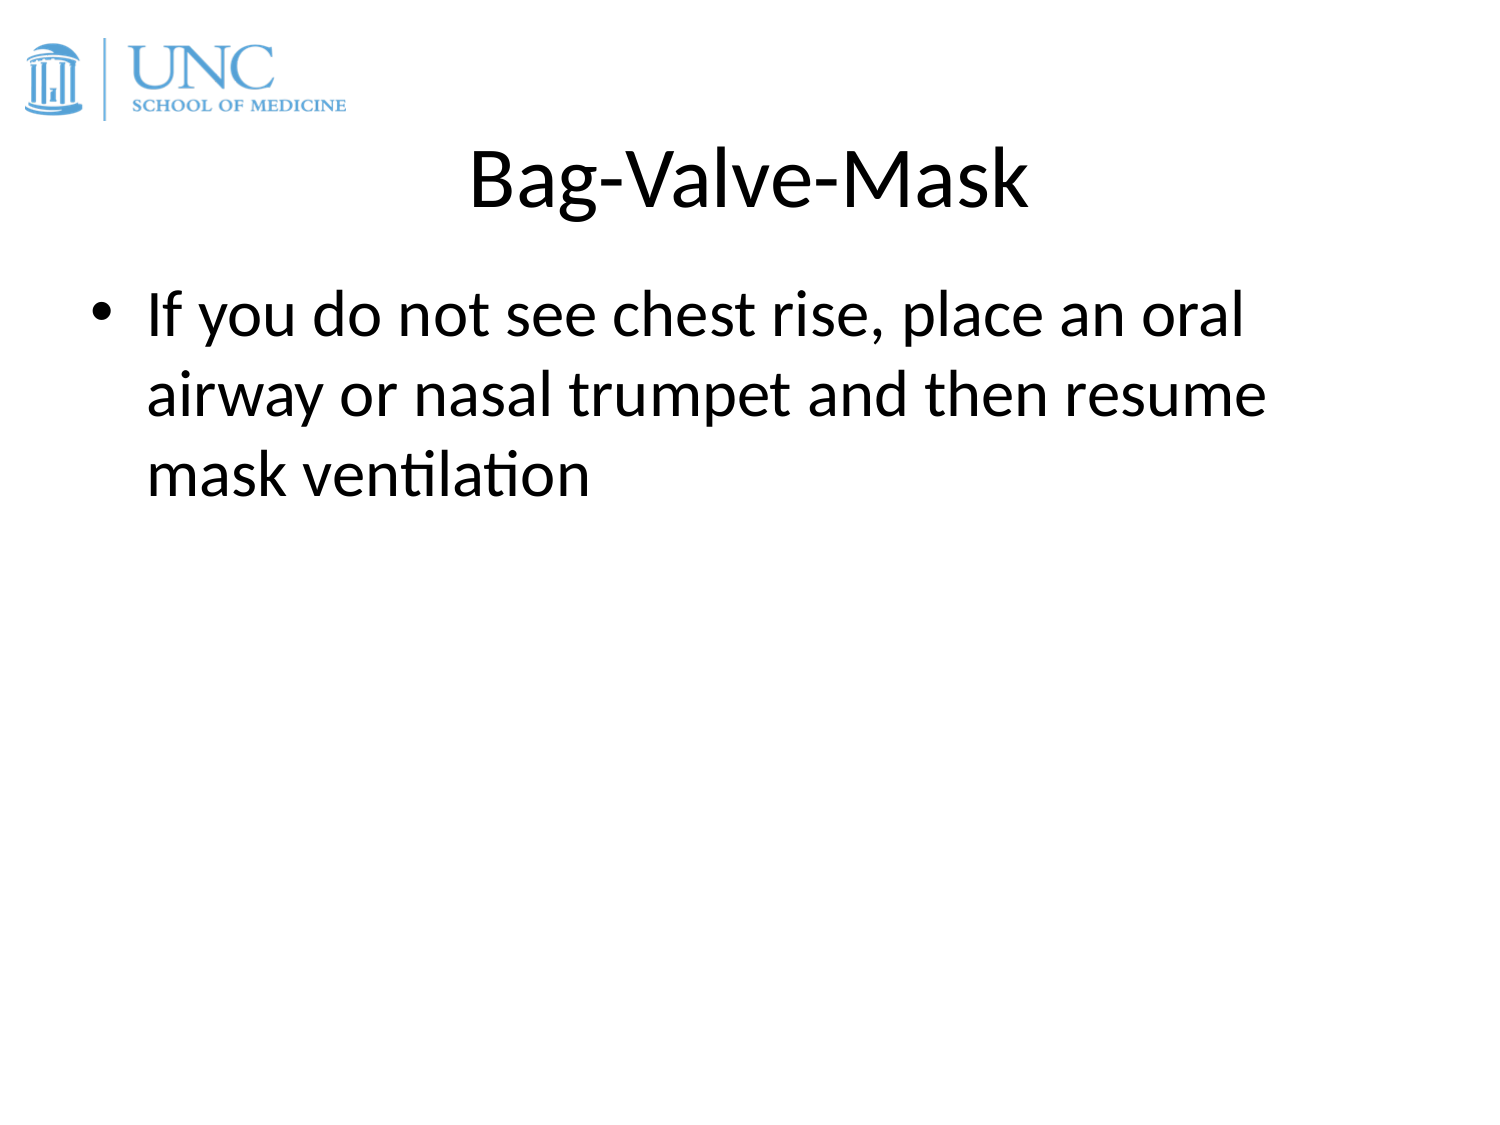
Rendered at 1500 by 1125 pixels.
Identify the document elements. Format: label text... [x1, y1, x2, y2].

picture [24, 37, 347, 122]
list If you do not see chest rise, place an oral airway or nasal trumpet and then resume mask ventilation [75, 262, 1425, 1005]
title Bag-Valve-Mask [75, 112, 1425, 233]
